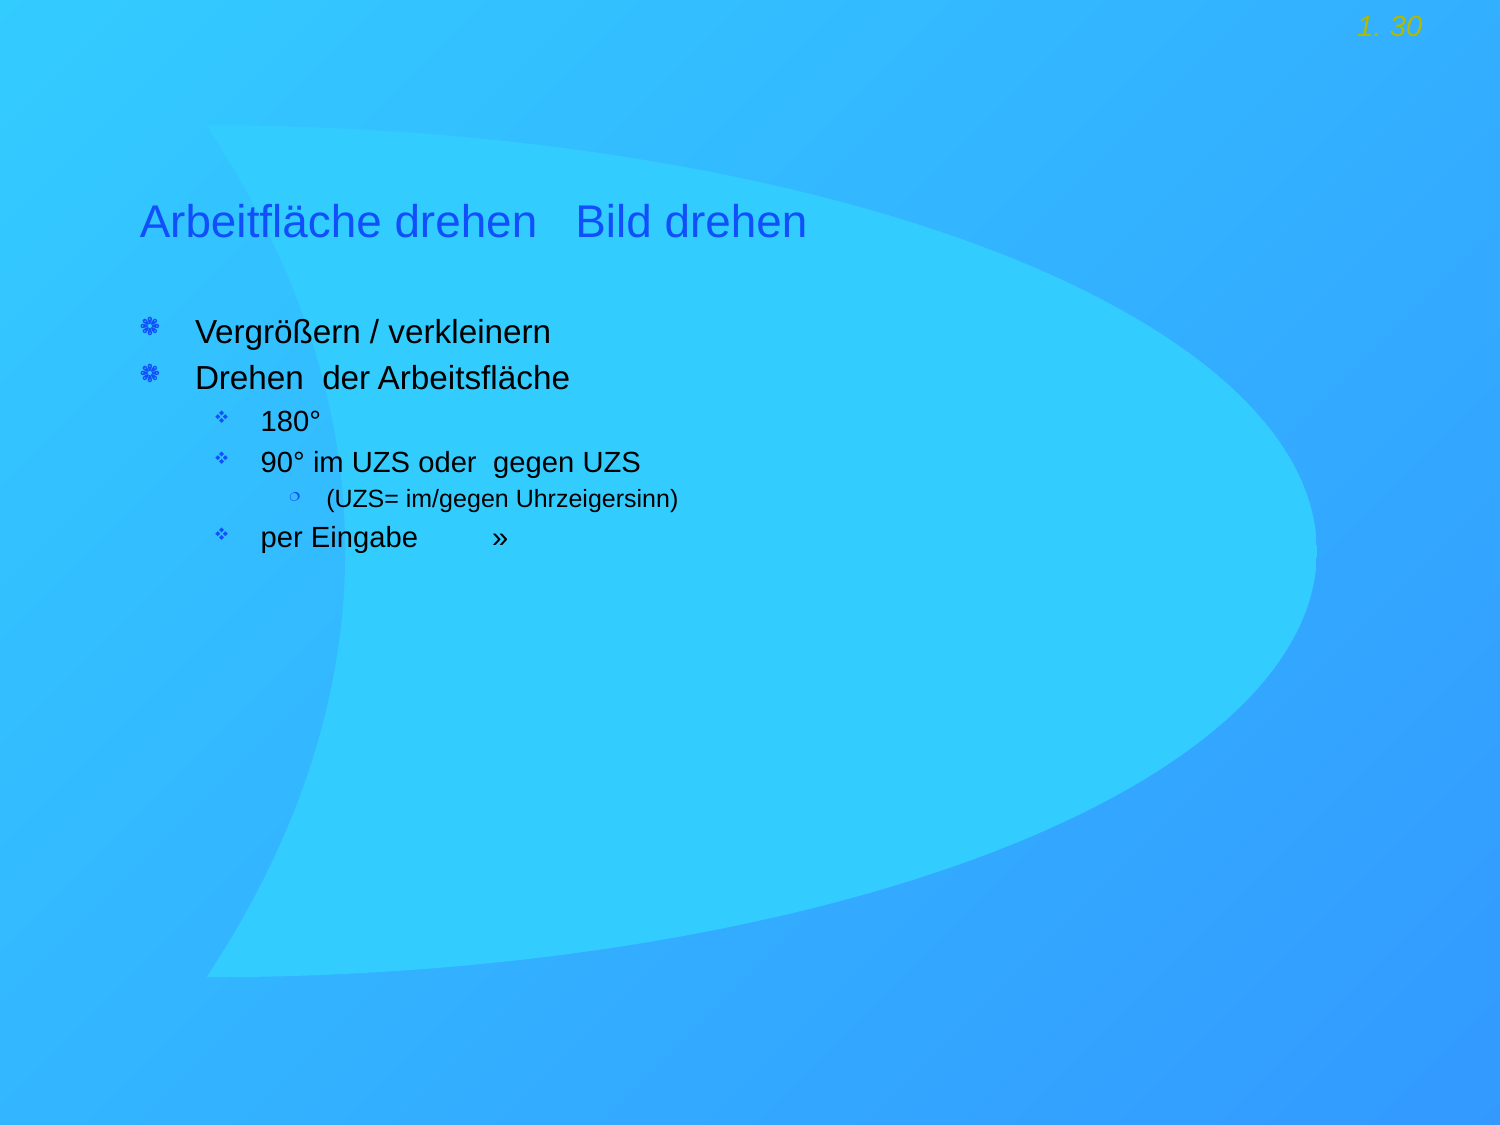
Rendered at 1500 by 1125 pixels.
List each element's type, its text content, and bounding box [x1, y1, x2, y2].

list Vergrößern / verkleinern Drehen der Arbeitsfläche 180° 90° im UZS oder gegen UZS (UZS= im/gegen Uhrzeigersinn) per Eingabe » [123, 302, 1153, 646]
title Arbeitfläche drehen Bild drehen [112, 66, 1313, 254]
